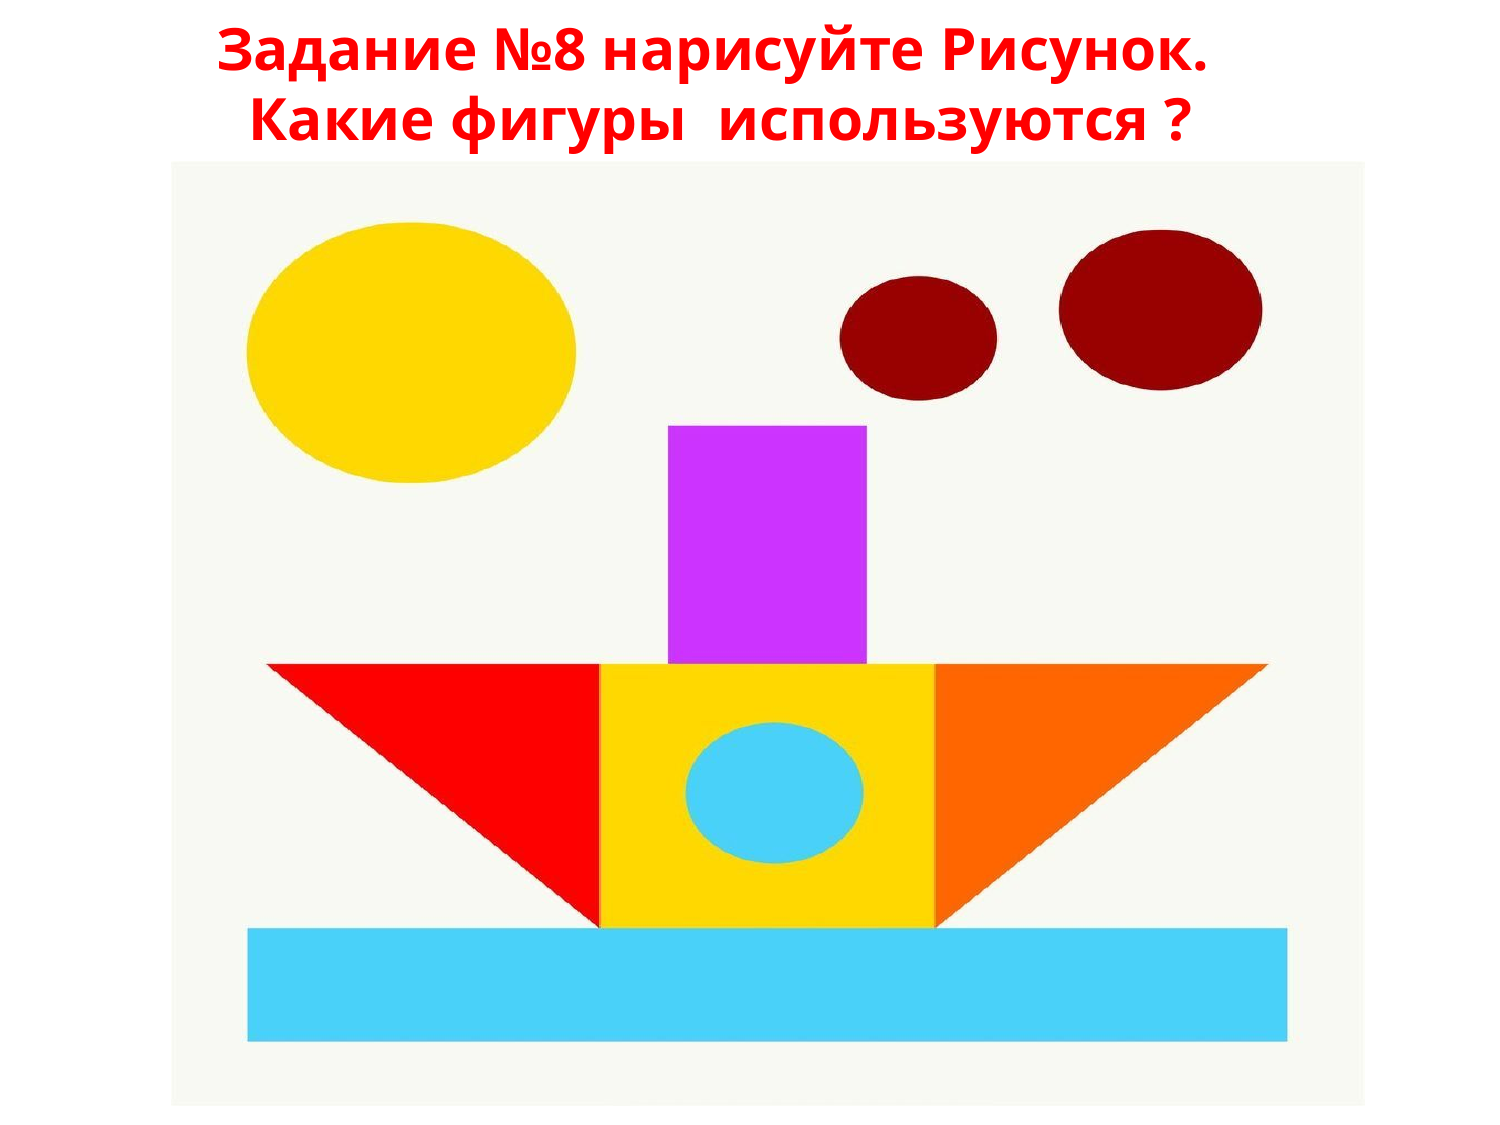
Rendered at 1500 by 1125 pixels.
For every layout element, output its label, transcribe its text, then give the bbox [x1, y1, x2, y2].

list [170, 161, 1365, 1107]
text_box Задание №8 нарисуйте Рисунок. Какие фигуры используются ? [0, 4, 1442, 160]
